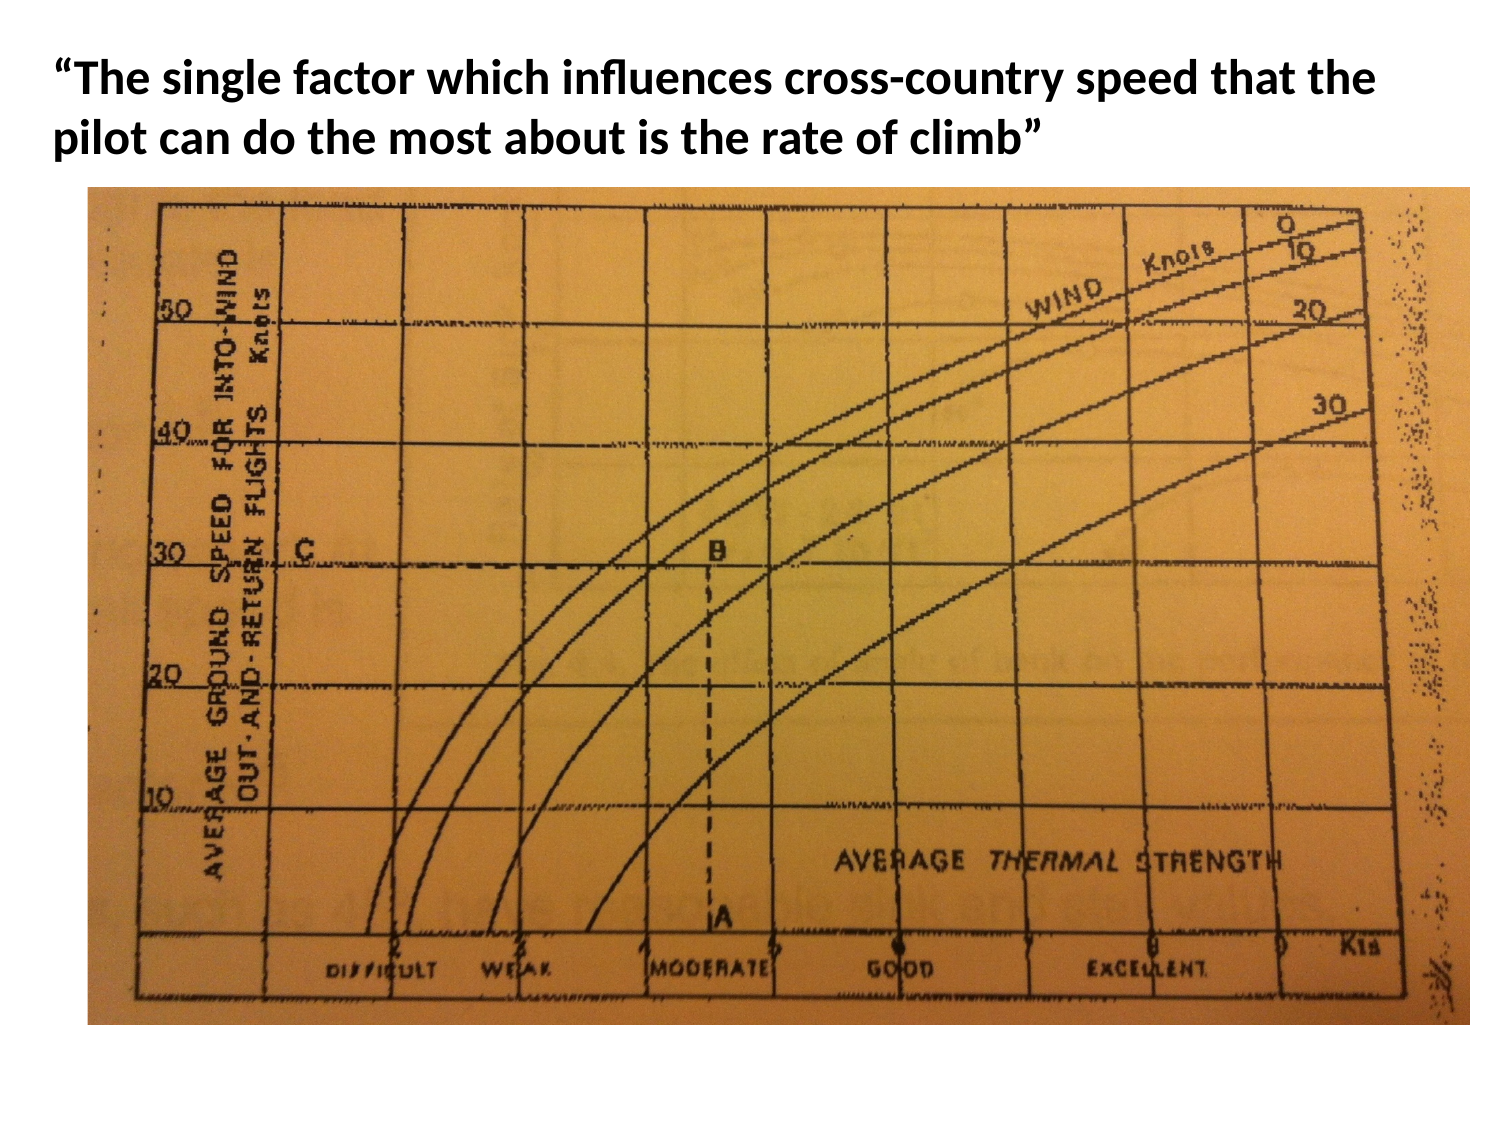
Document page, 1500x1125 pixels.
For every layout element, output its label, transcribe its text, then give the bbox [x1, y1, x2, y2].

text_box “The single factor which influences cross-country speed that the pilot can do the most about is the rate of climb” [37, 37, 1463, 173]
picture [87, 187, 1471, 1026]
